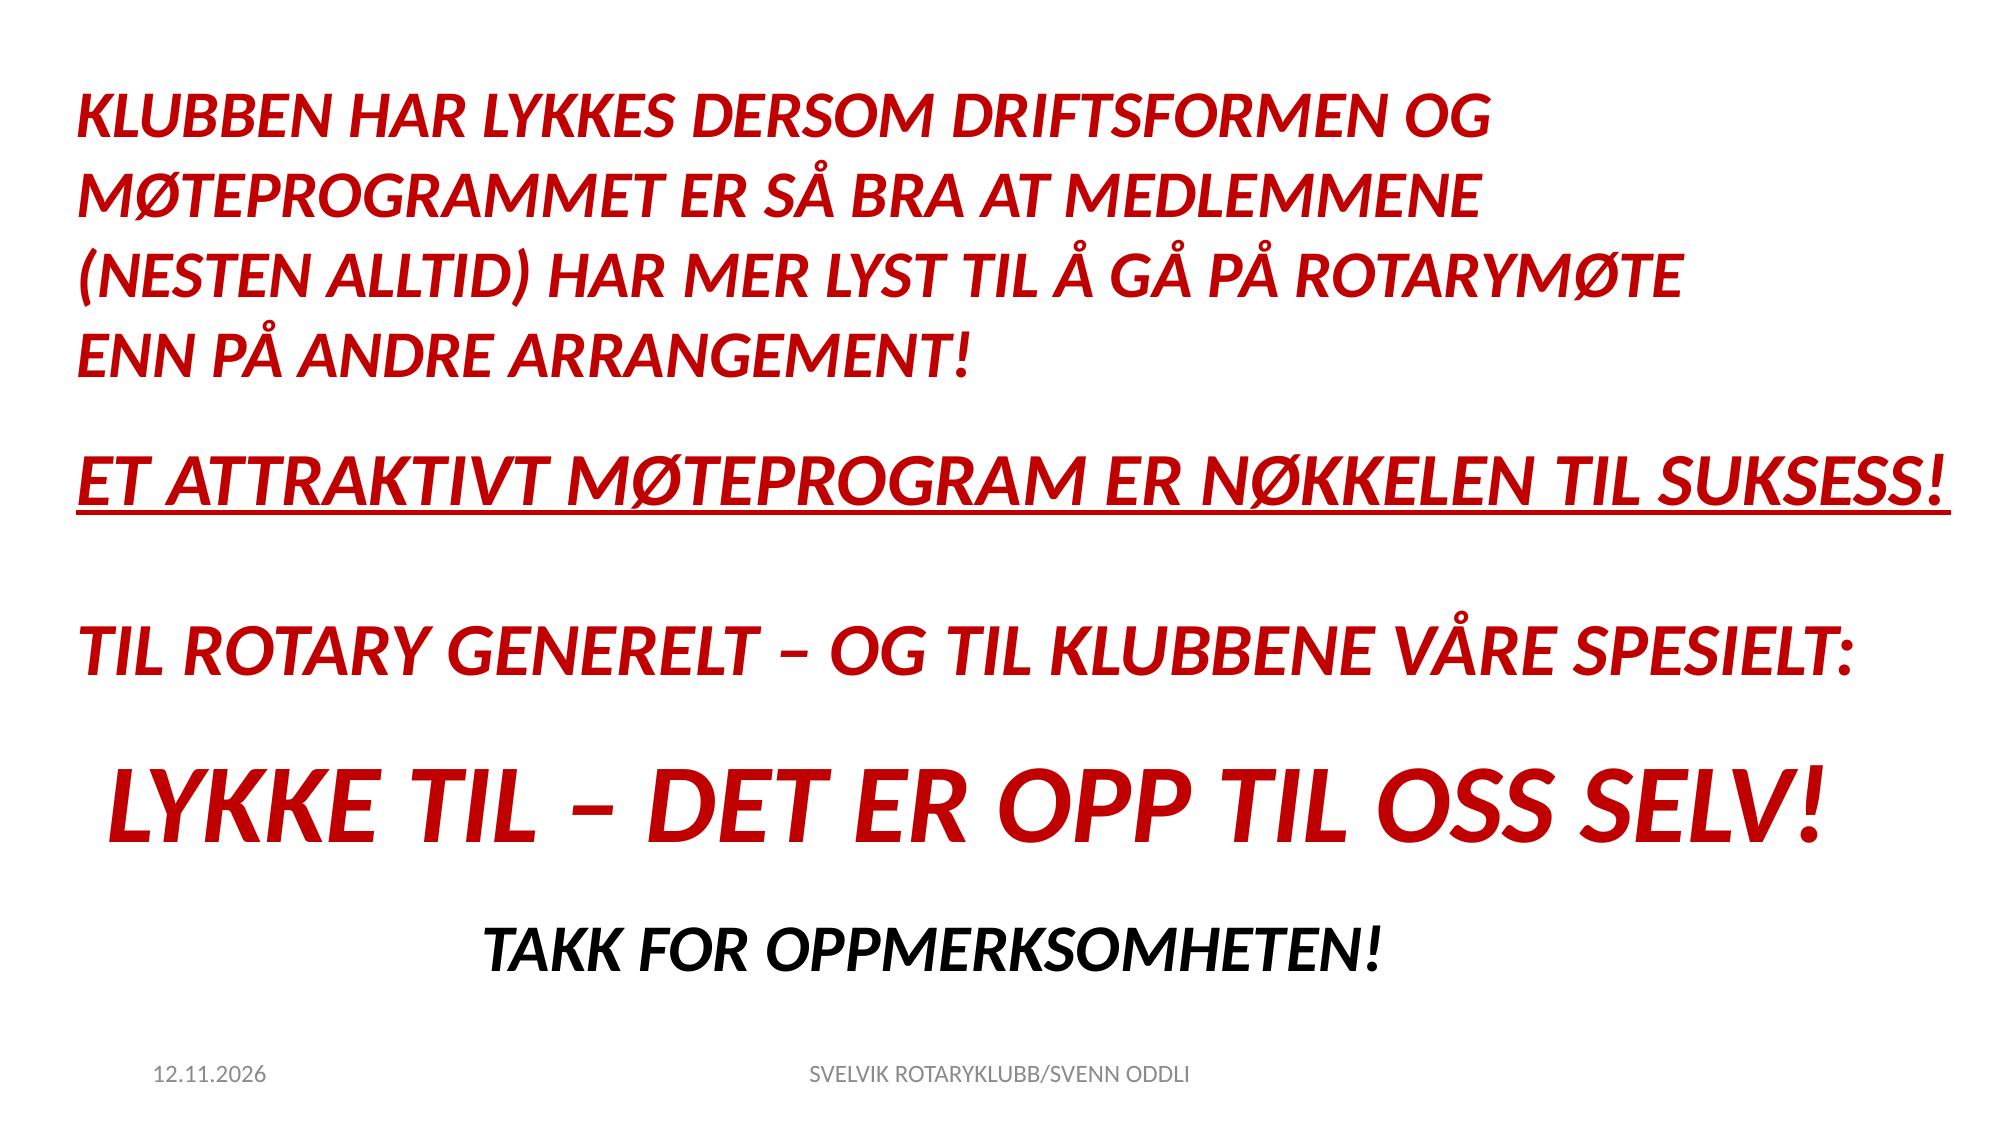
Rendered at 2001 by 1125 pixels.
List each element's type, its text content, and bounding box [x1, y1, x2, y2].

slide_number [137, 1042, 588, 1103]
footer SVELVIK ROTARYKLUBB/SVENN ODDLI [662, 1042, 1338, 1103]
text_box KLUBBEN HAR LYKKES DERSOM DRIFTSFORMEN OG MØTEPROGRAMMET ER SÅ BRA AT MEDLEMMENE (NESTEN ALLTID) HAR MER LYST TIL Å GÅ PÅ ROTARYMØTE ENN PÅ ANDRE ARRANGEMENT! ET ATTRAKTIVT MØTEPROGRAM ER NØKKELEN TIL SUKSESS! TIL ROTARY GENERELT – OG TIL KLUBBENE VÅRE SPESIELT: LYKKE TIL – DET ER OPP TIL OSS SELV! TAKK FOR OPPMERKSOMHETEN! [61, 63, 1977, 993]
